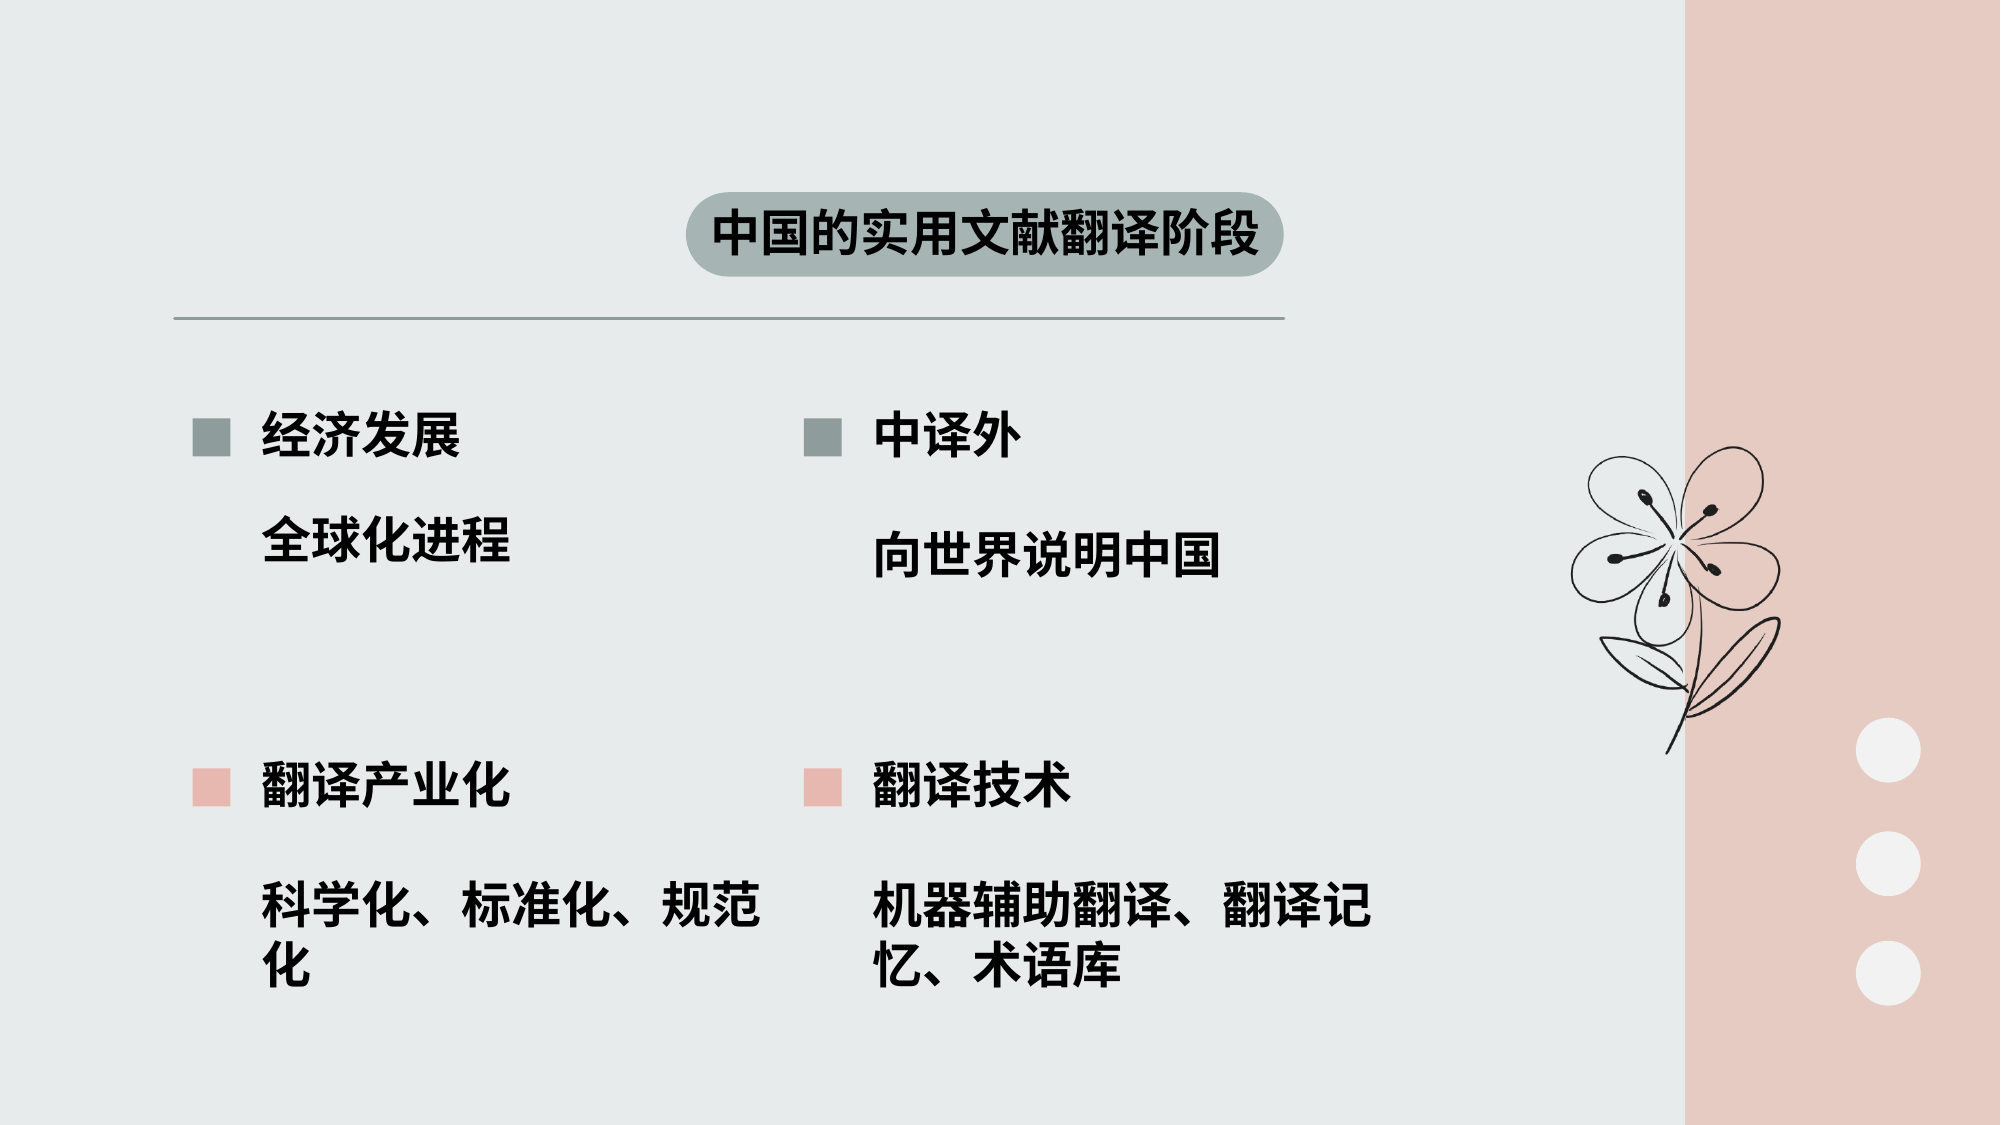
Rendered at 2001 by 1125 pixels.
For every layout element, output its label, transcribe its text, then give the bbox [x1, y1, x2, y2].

text_box 翻译技术 机器辅助翻译、翻译记忆、术语库 [857, 746, 1408, 1002]
text_box [710, 190, 1260, 194]
text_box 翻译产业化 科学化、标准化、规范化 [246, 746, 797, 1002]
text_box [683, 205, 695, 264]
text_box [1853, 938, 1923, 1008]
text_box 中译外 向世界说明中国 [857, 395, 1408, 591]
text_box [1853, 855, 1923, 899]
text_box [0, 0, 1685, 1125]
text_box [192, 418, 231, 457]
text_box 中国的实用文献翻译阶段 [695, 194, 1446, 270]
text_box [701, 270, 1268, 279]
text_box [1685, 0, 2000, 1125]
picture [1414, 335, 1926, 847]
text_box 经济发展 全球化进程 [246, 395, 797, 576]
text_box [192, 768, 231, 807]
text_box [803, 418, 842, 457]
text_box [803, 768, 842, 807]
